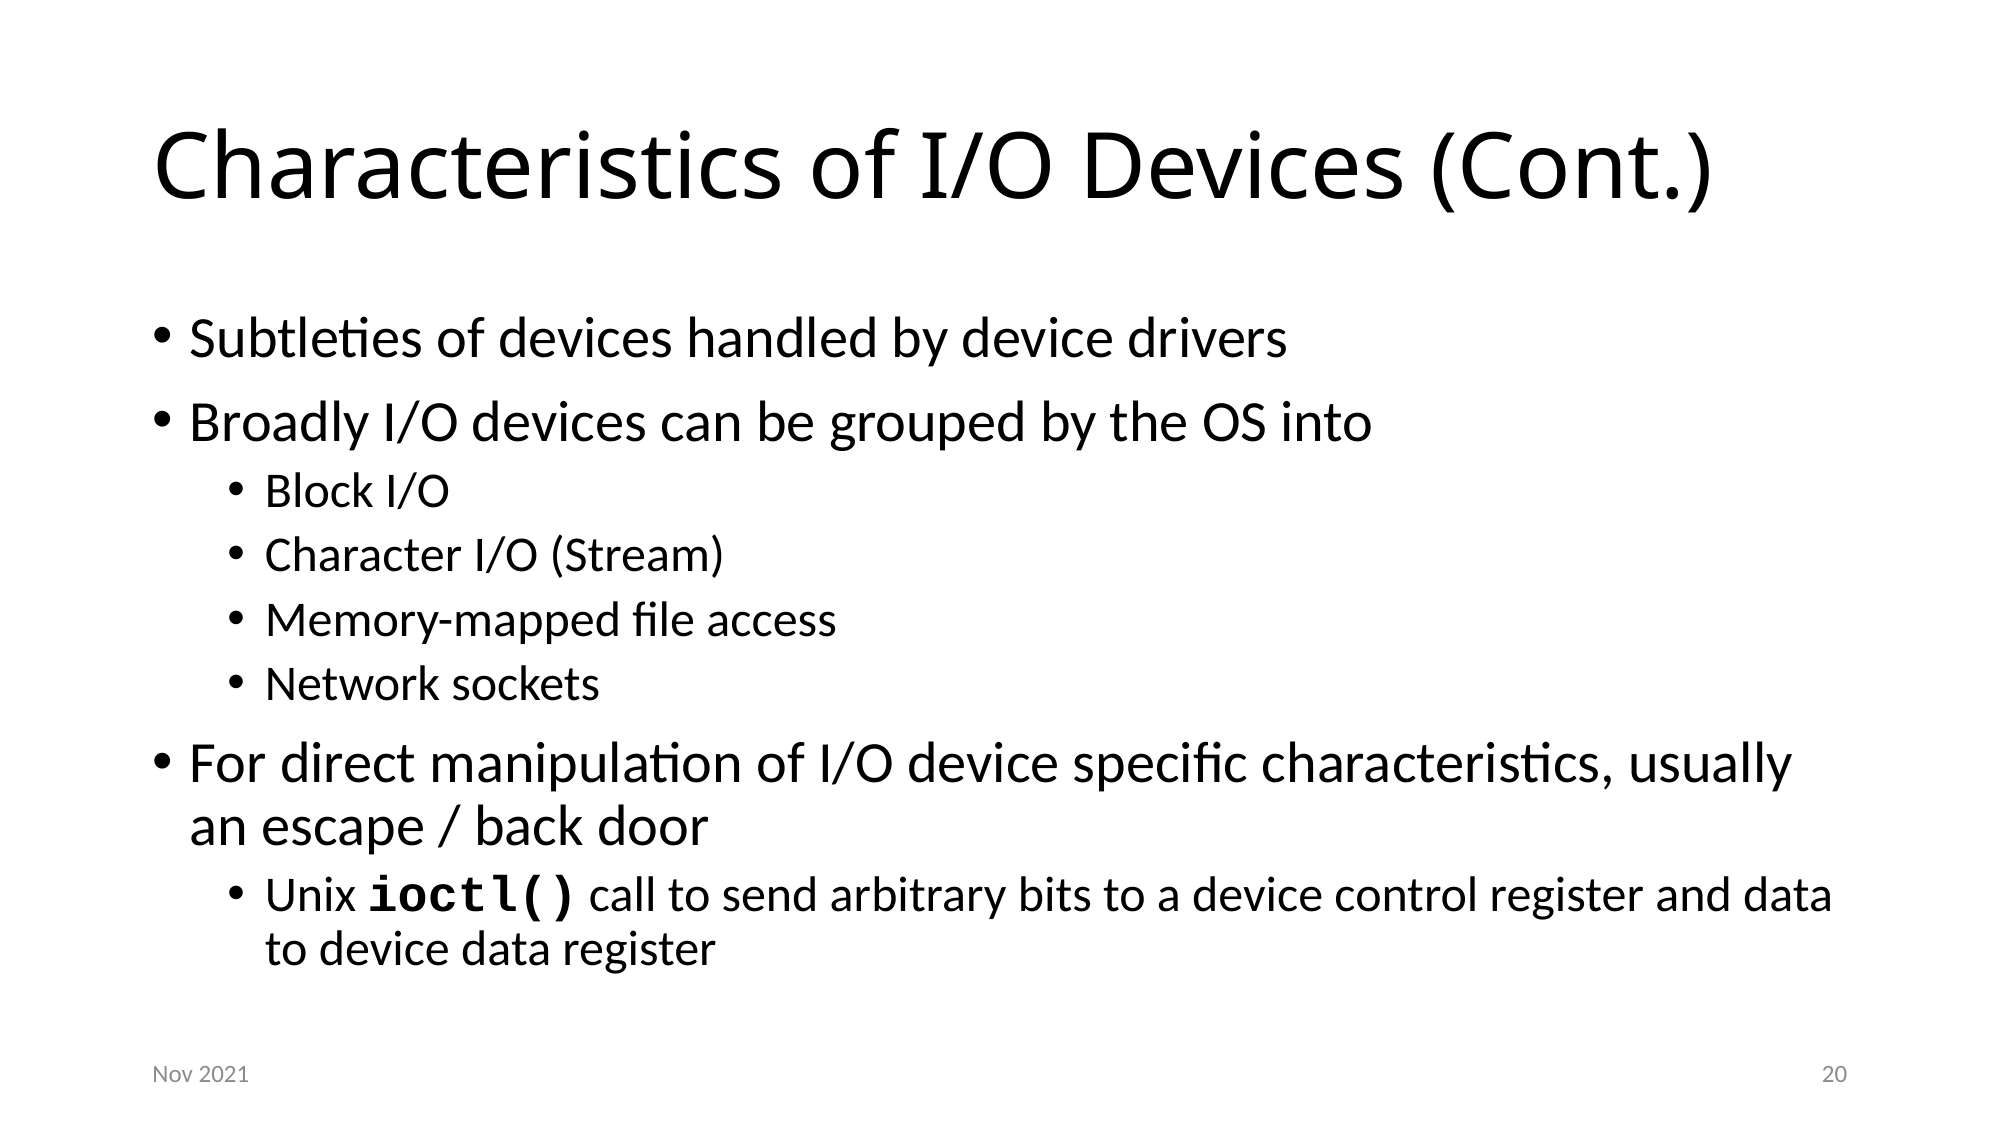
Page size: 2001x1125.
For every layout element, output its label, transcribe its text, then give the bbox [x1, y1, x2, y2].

title Characteristics of I/O Devices (Cont.) [137, 59, 1863, 278]
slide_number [137, 1042, 588, 1103]
slide_number 20 [1412, 1042, 1863, 1103]
list Subtleties of devices handled by device drivers Broadly I/O devices can be grouped by the OS into Block I/O Character I/O (Stream) Memory-mapped file access Network sockets For direct manipulation of I/O device specific characteristics, usually an escape / back door Unix ioctl() call to send arbitrary bits to a device control register and data to device data register [137, 299, 1863, 1014]
